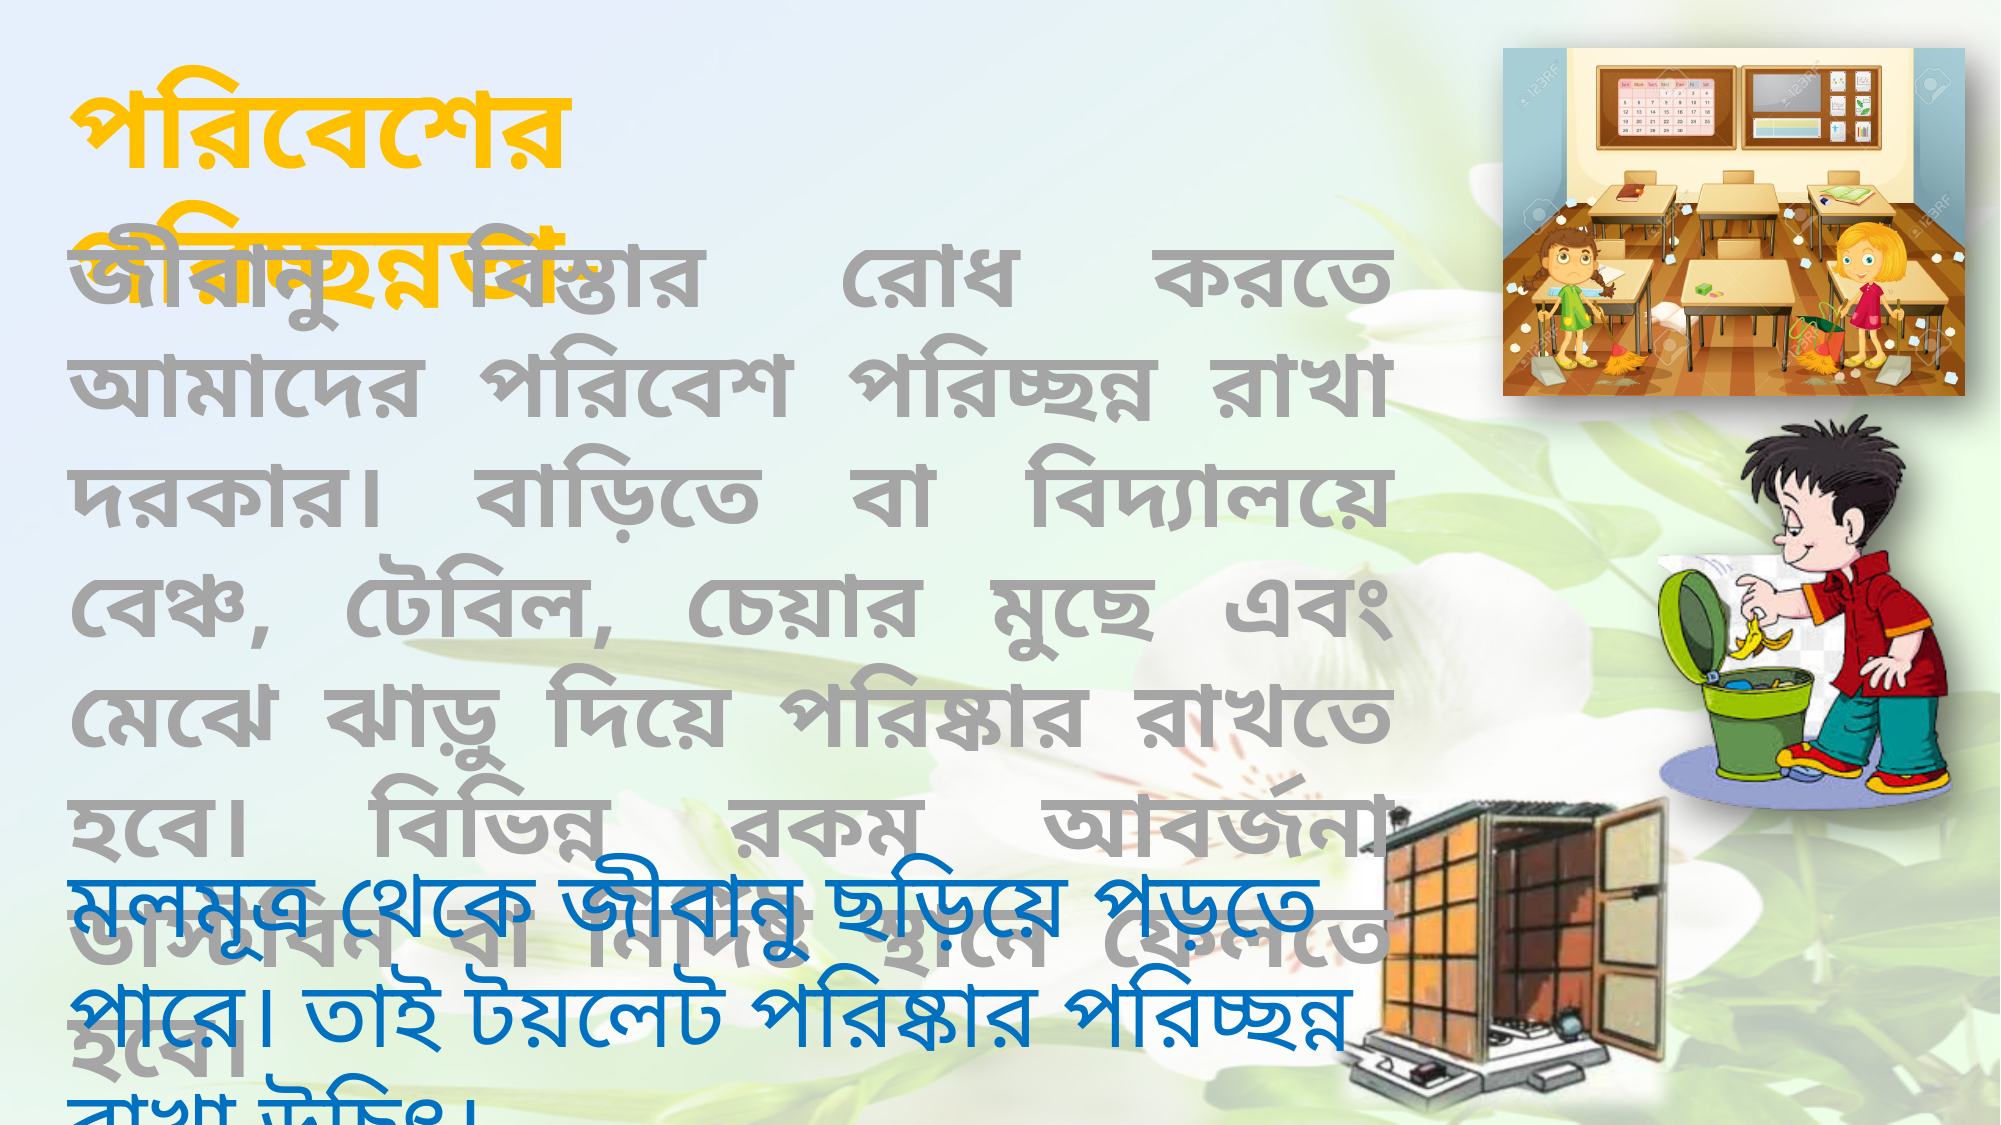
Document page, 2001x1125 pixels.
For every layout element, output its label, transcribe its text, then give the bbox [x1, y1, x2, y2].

text_box মলমূত্র থেকে জীবানু ছড়িয়ে পড়তে পারে। তাই টয়লেট পরিষ্কার পরিচ্ছন্ন রাখা উচিৎ। [53, 838, 1428, 1125]
picture [1326, 413, 1967, 1122]
picture [1503, 48, 1965, 396]
text_box জীবানু বিস্তার রোধ করতে আমাদের পরিবেশ পরিচ্ছন্ন রাখা দরকার। বাড়িতে বা বিদ্যালয়ে বেঞ্চ, টেবিল, চেয়ার মুছে এবং মেঝে ঝাড়ু দিয়ে পরিষ্কার রাখতে হবে। বিভিন্ন রকম আবর্জনা ডাস্টবিন বা নির্দিষ্ট স্থানে ফেলতে হবে। [53, 208, 1409, 838]
text_box পরিবেশের পরিচ্ছন্নতা- [53, 48, 857, 208]
